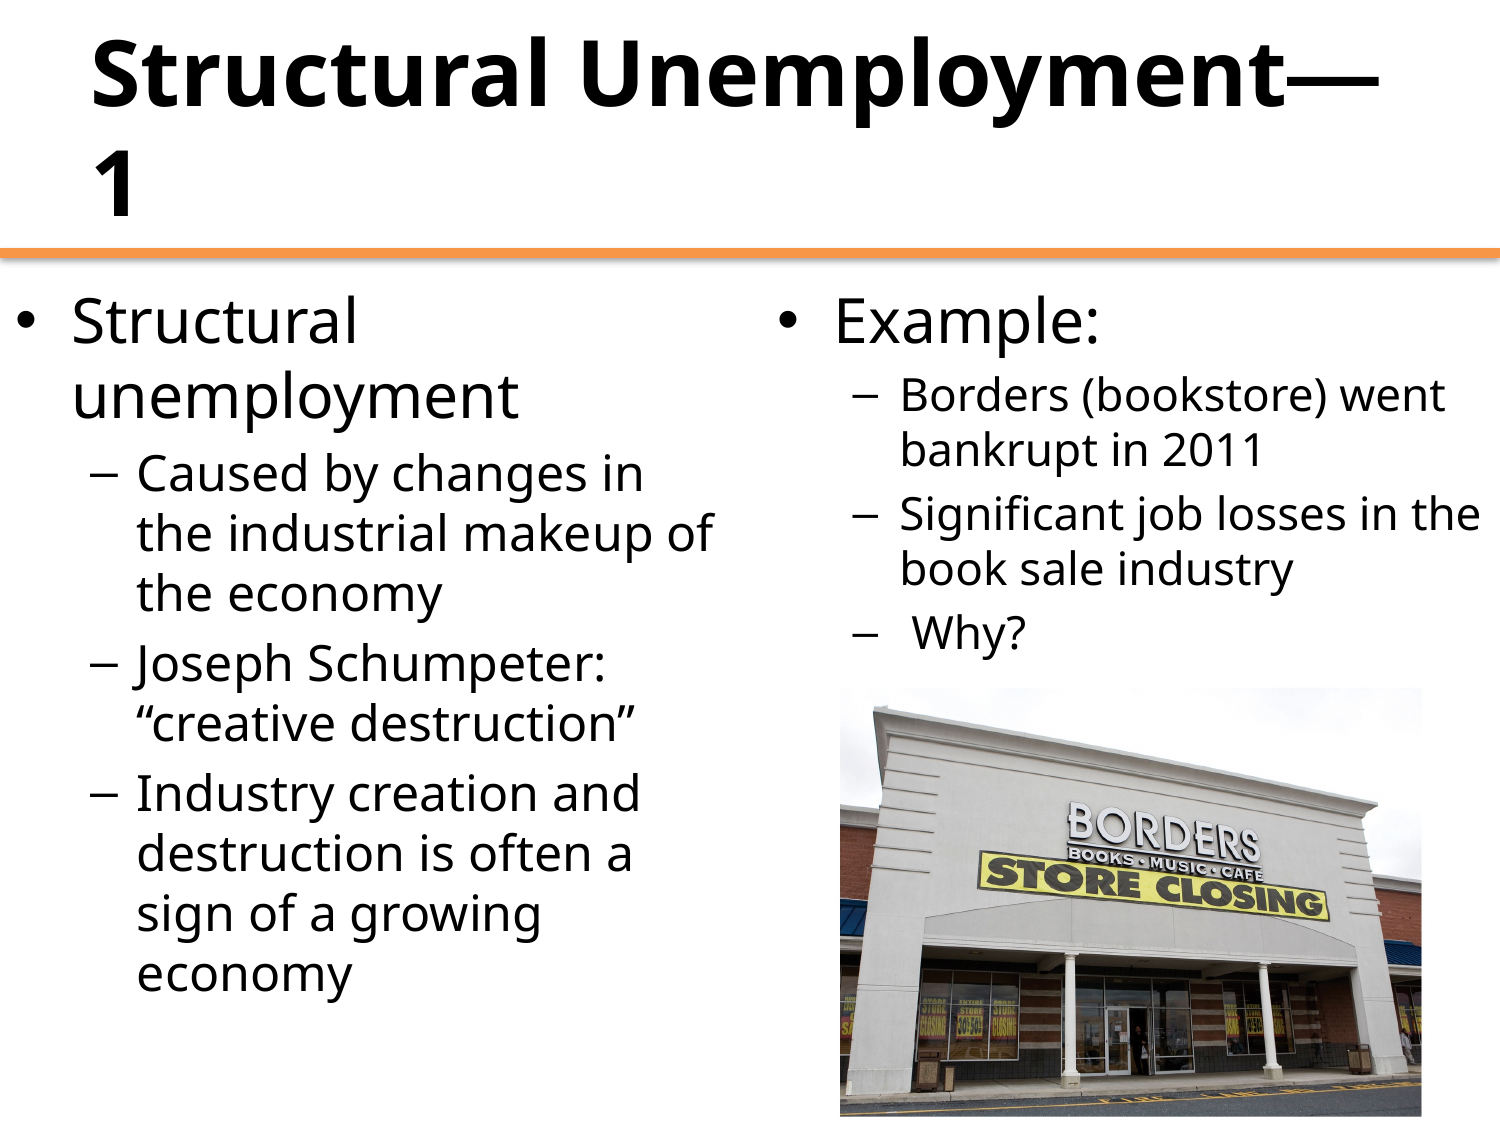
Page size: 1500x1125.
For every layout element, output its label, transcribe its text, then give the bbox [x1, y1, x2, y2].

list Structural unemployment Caused by changes in the industrial makeup of the economy Joseph Schumpeter: “creative destruction” Industry creation and destruction is often a sign of a growing economy [0, 274, 738, 1095]
picture [836, 684, 1426, 1120]
list Example: Borders (bookstore) went bankrupt in 2011 Significant job losses in the book sale industry Why? [762, 274, 1500, 1095]
title Structural Unemployment—1 [75, 0, 1425, 250]
